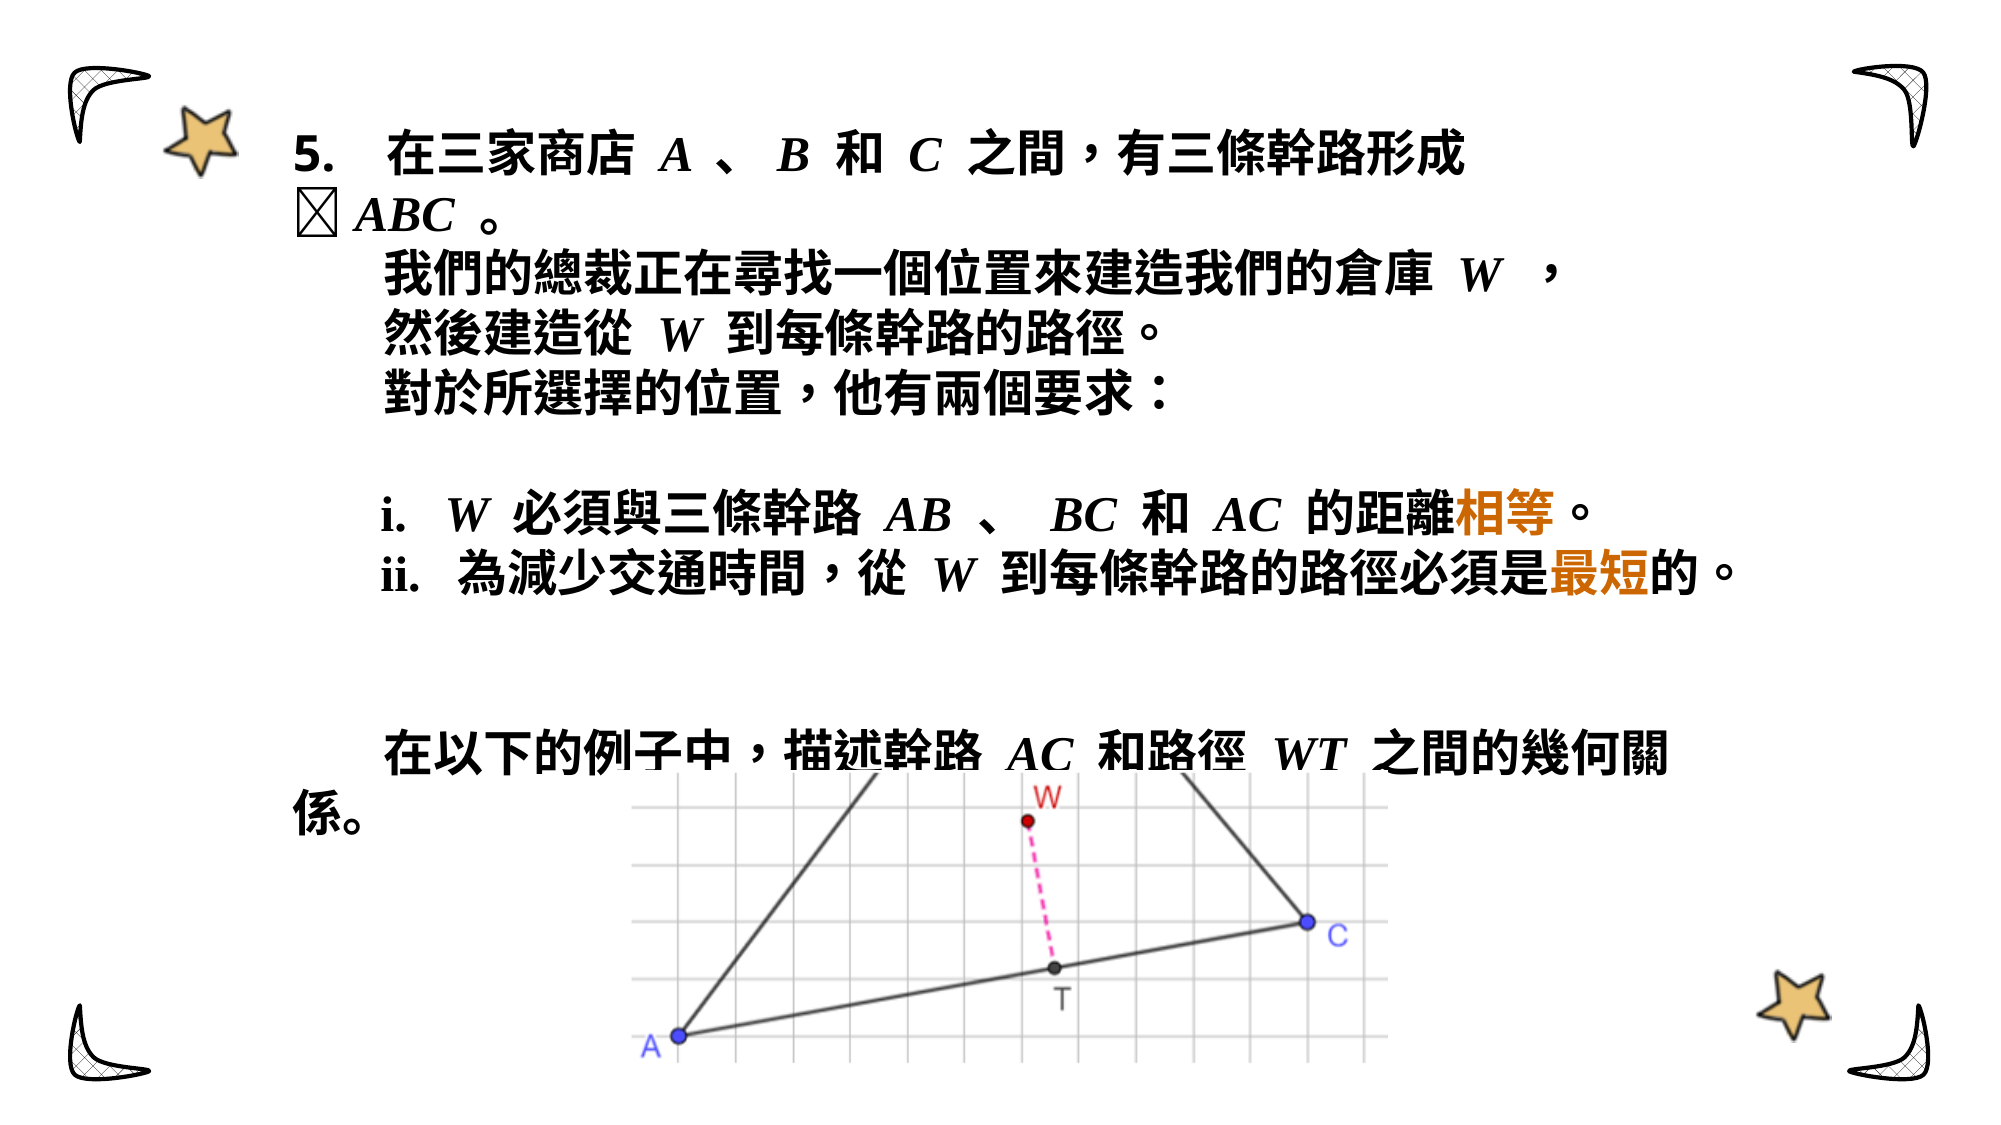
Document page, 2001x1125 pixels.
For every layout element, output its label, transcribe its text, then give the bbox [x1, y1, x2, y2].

text_box [69, 66, 151, 143]
text_box [1852, 64, 1928, 148]
text_box [69, 1004, 151, 1081]
text_box 5. 在三家商店 A 、B 和 C 之間，有三條幹路形成 ABC 。 我們的總裁正在尋找一個位置來建造我們的倉庫 W ， 然後建造從 W 到每條幹路的路徑。 對於所選擇的位置，他有兩個要求： i. W 必須與三條幹路 AB 、 BC 和 AC 的距離相等。 ii. 為減少交通時間，從 W 到每條幹路的路徑必須是最短的。 在以下的例子中，描述幹路 AC 和路徑 WT 之間的幾何關係。 [278, 113, 1722, 849]
picture [1755, 968, 1832, 1043]
picture [162, 104, 239, 179]
text_box [1848, 1004, 1930, 1081]
picture [610, 770, 1388, 1071]
